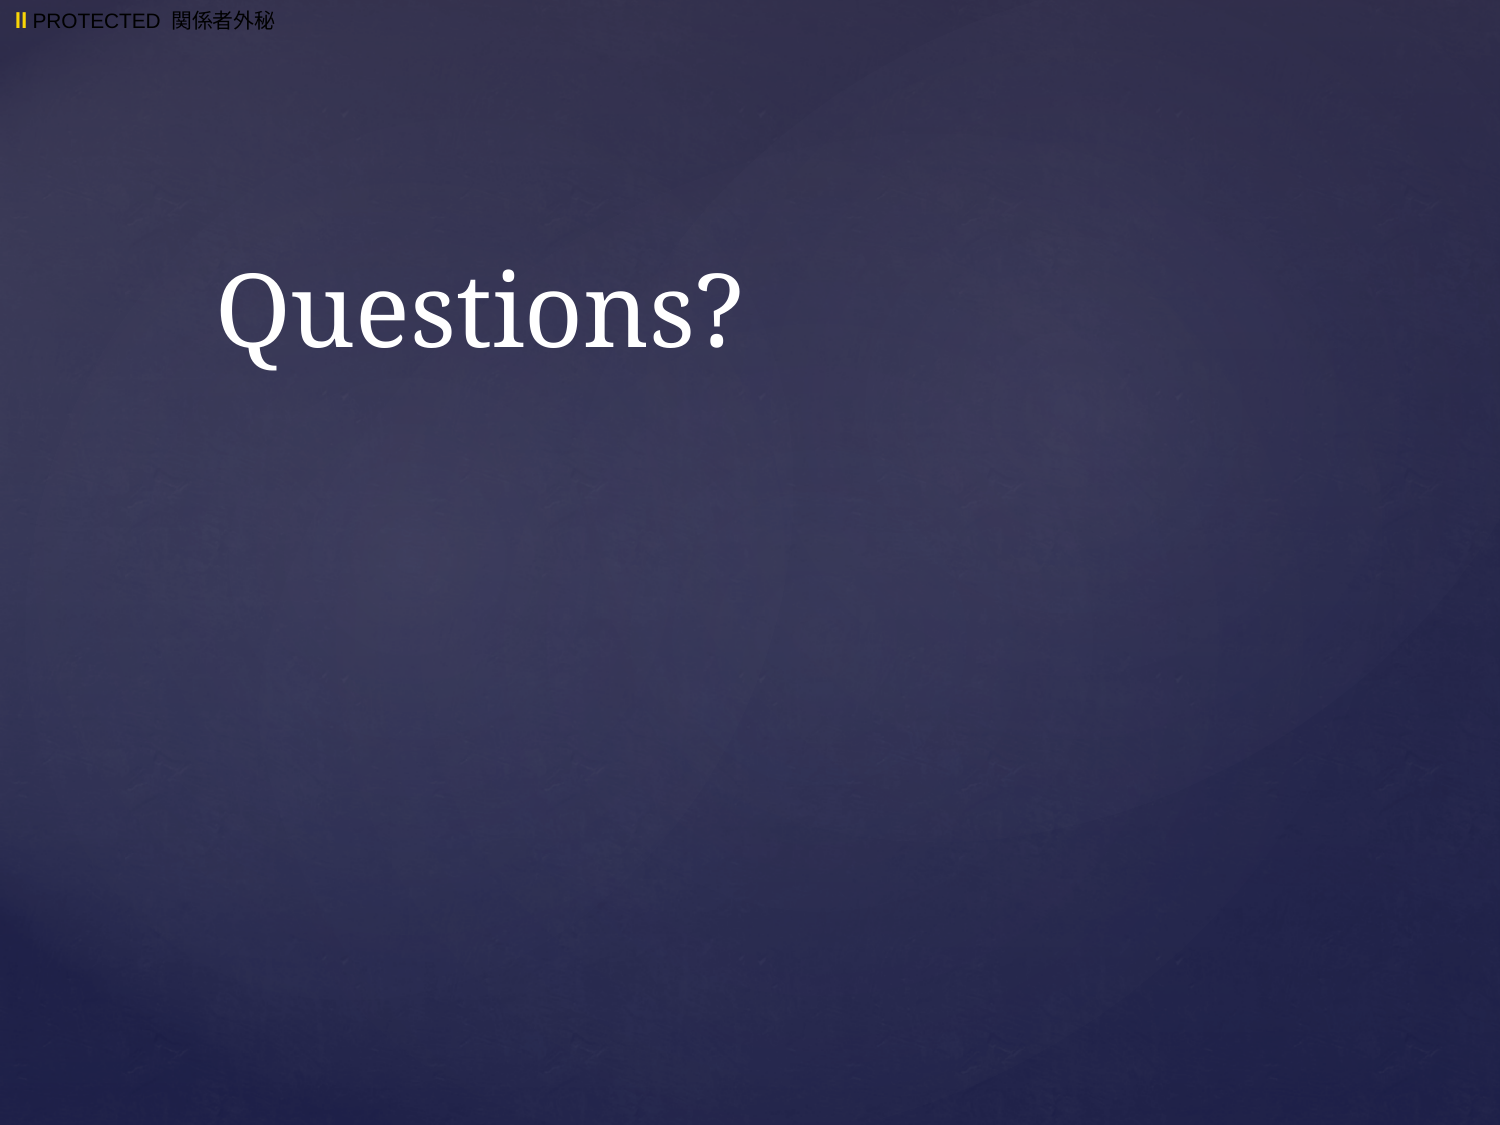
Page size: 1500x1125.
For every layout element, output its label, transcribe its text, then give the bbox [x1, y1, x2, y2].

title Questions? [200, 224, 1438, 375]
